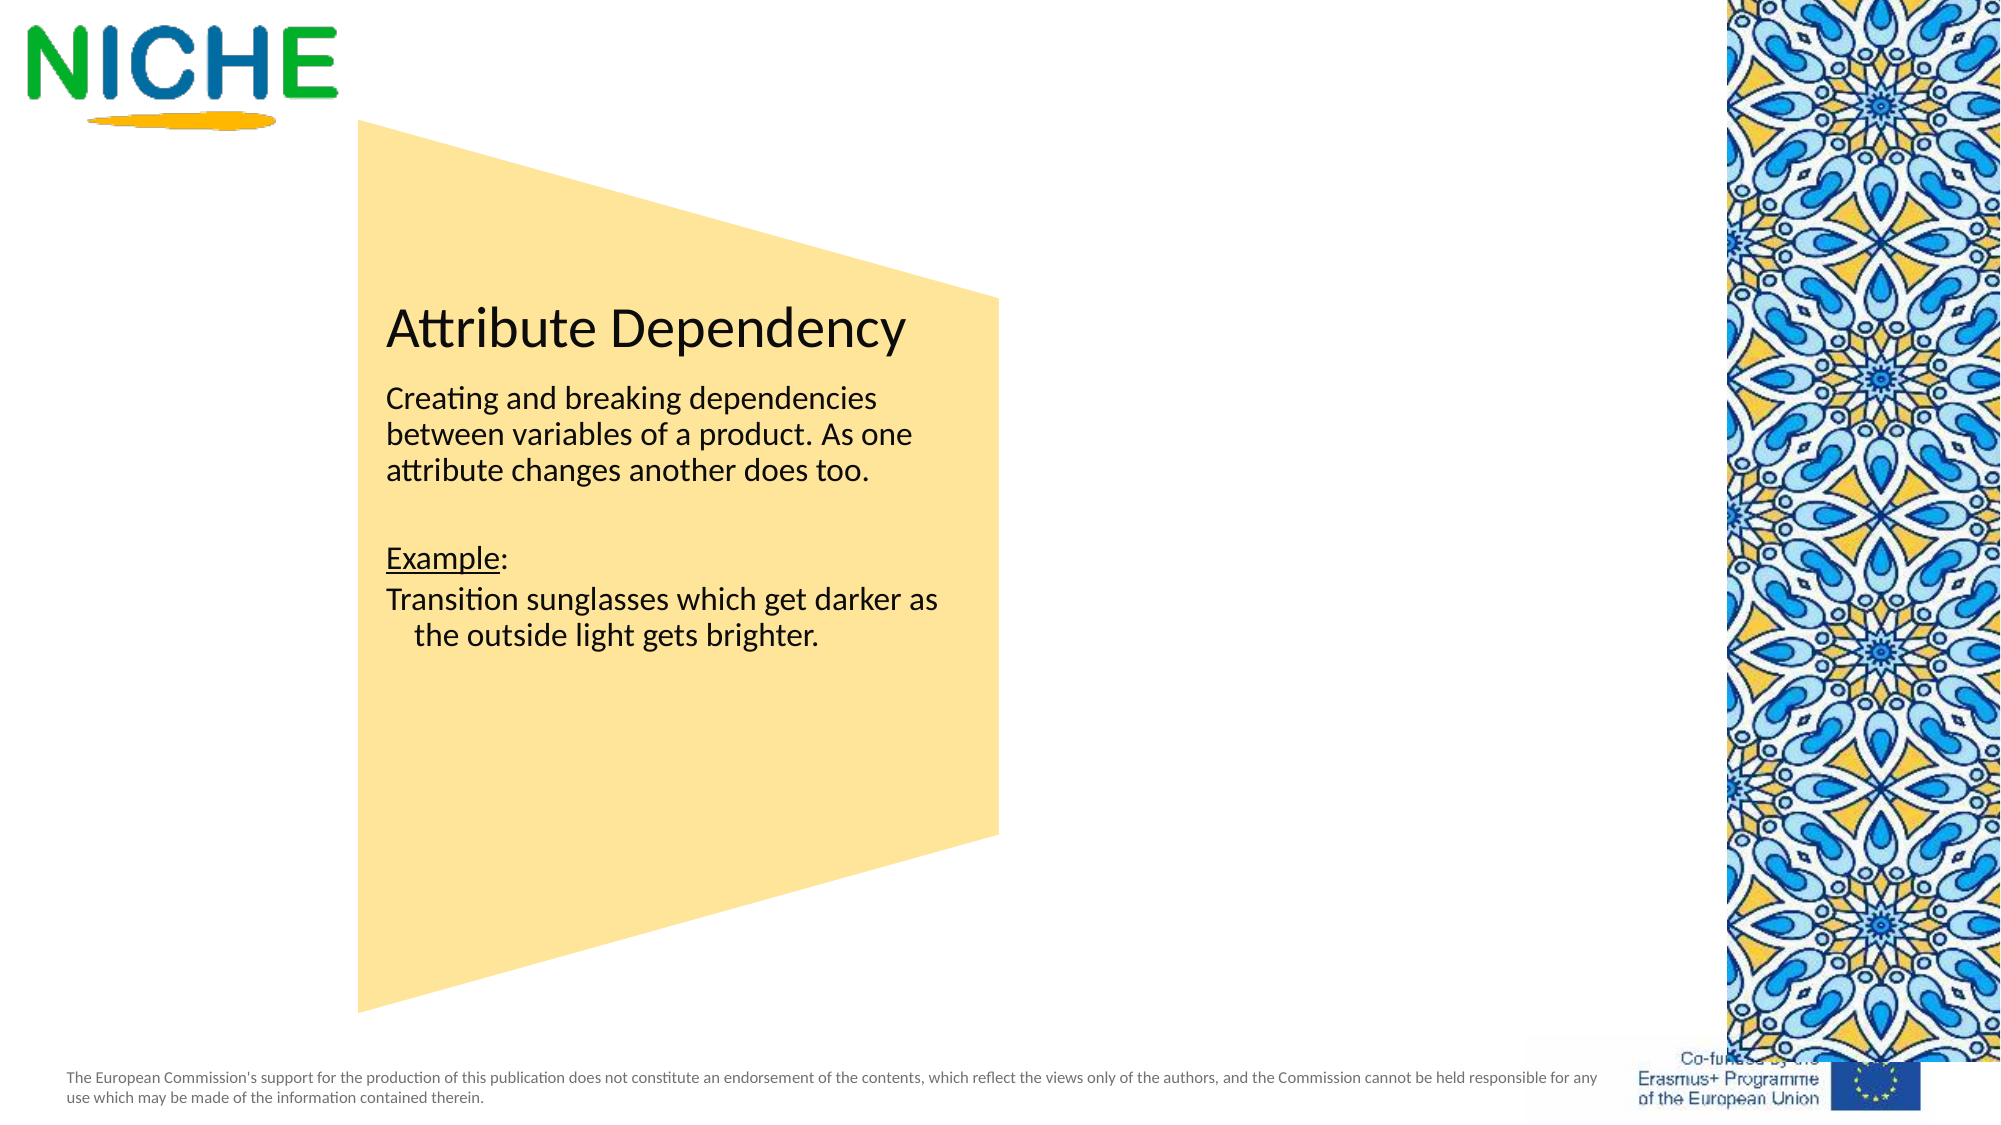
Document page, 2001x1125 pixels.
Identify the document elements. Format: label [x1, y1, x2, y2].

picture [1525, 0, 2001, 1125]
text_box [356, 117, 1001, 1015]
picture [0, 0, 365, 145]
